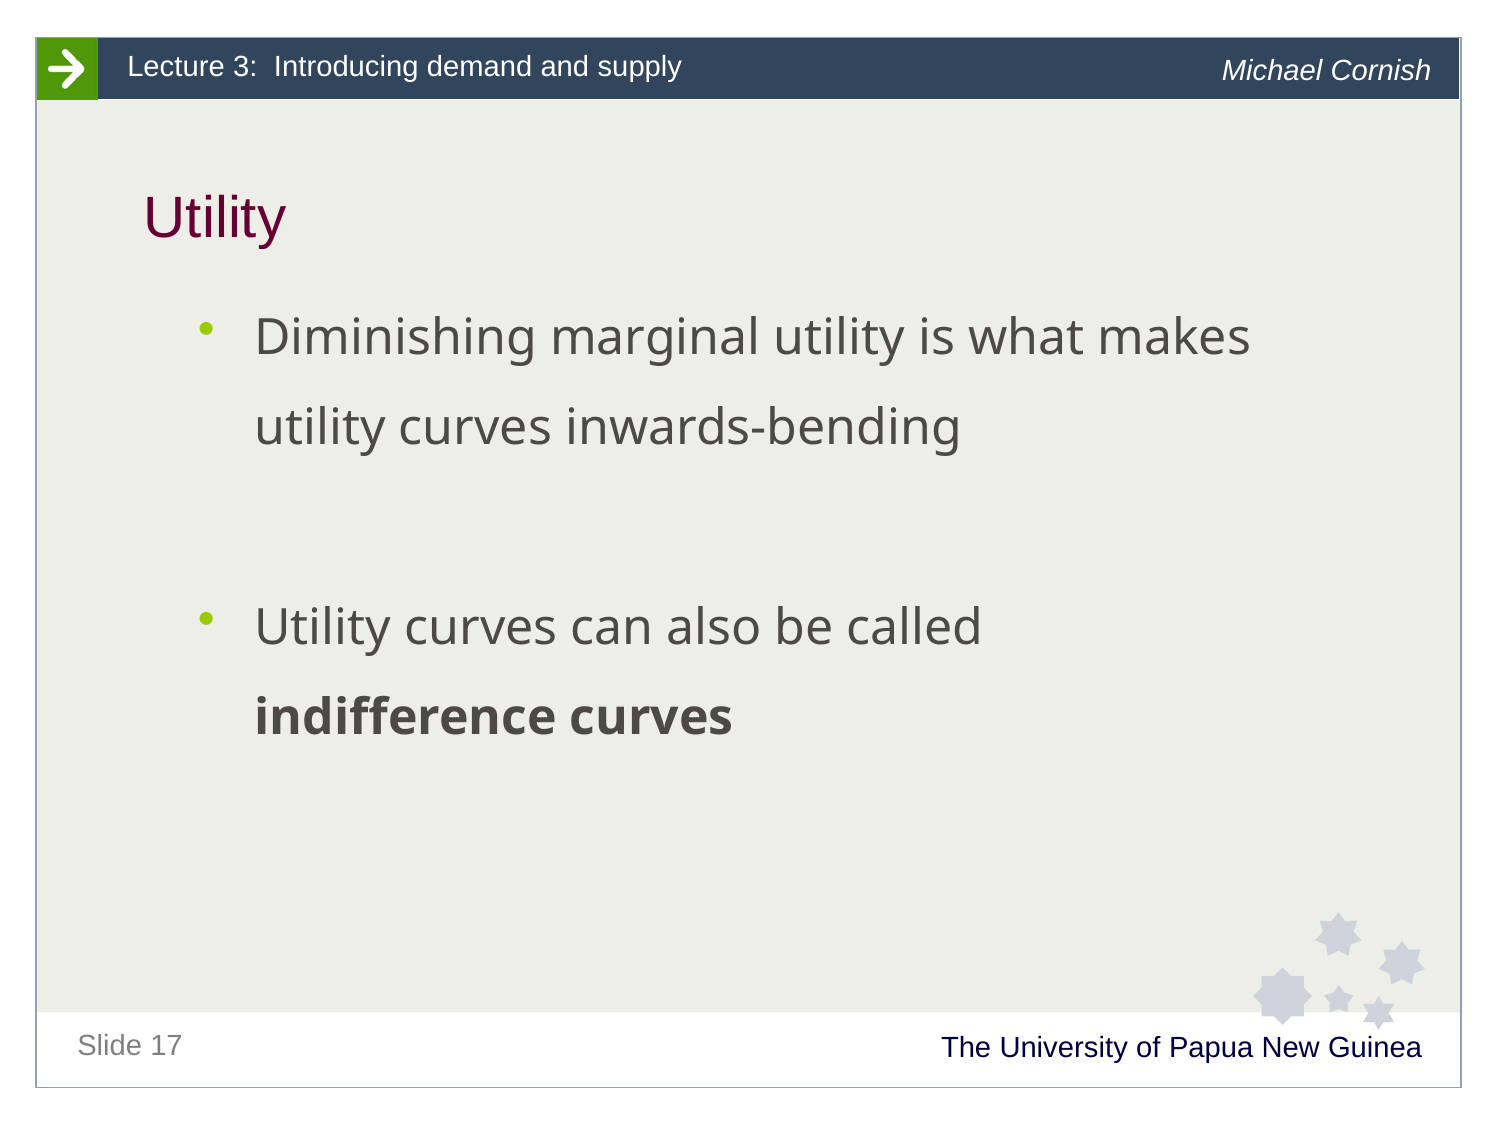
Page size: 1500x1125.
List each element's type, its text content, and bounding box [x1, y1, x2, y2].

picture [37, 38, 98, 100]
title Utility [128, 187, 1348, 300]
picture [1253, 912, 1425, 1030]
list Diminishing marginal utility is what makes utility curves inwards-bending Utility curves can also be called indifference curves [183, 267, 1282, 803]
